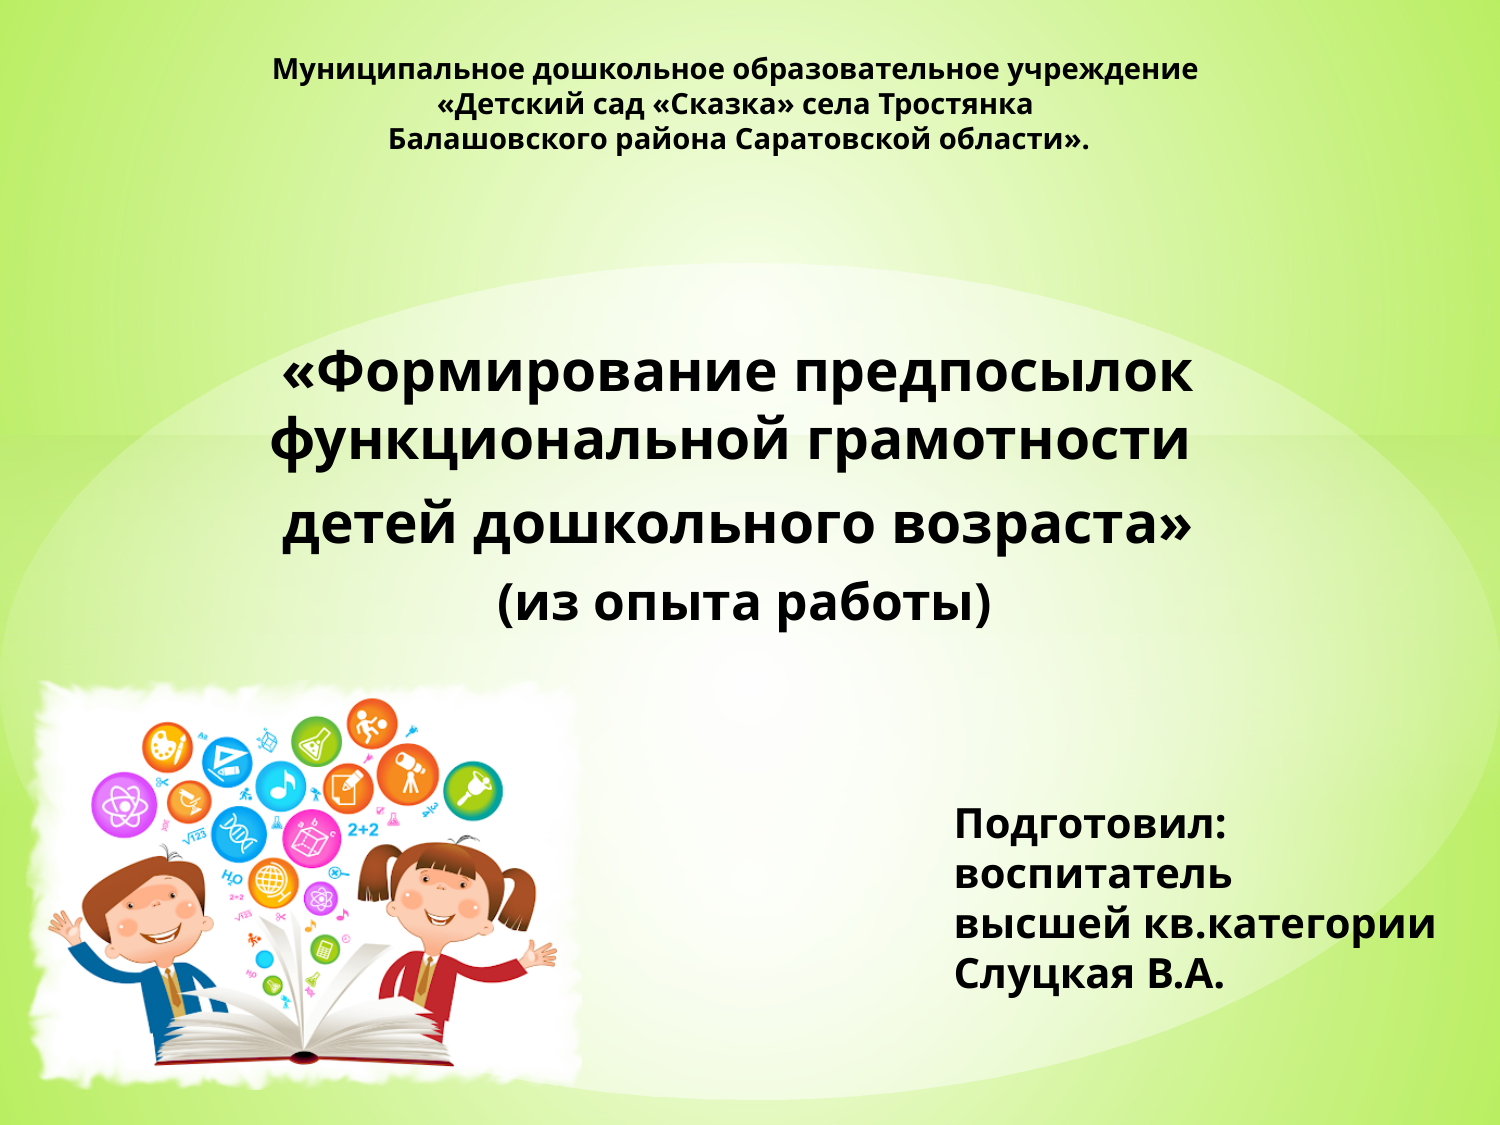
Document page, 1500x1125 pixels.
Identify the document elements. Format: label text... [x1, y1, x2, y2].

subtitle «Формирование предпосылок функциональной грамотности детей дошкольного возраста» (из опыта работы) [53, 243, 1424, 646]
title Муниципальное дошкольное образовательное учреждение «Детский сад «Сказка» села Тростянка Балашовского района Саратовской области». [135, 42, 1313, 209]
picture [25, 680, 582, 1090]
text_box Подготовил: воспитатель высшей кв.категории Слуцкая В.А. [938, 789, 1459, 1004]
